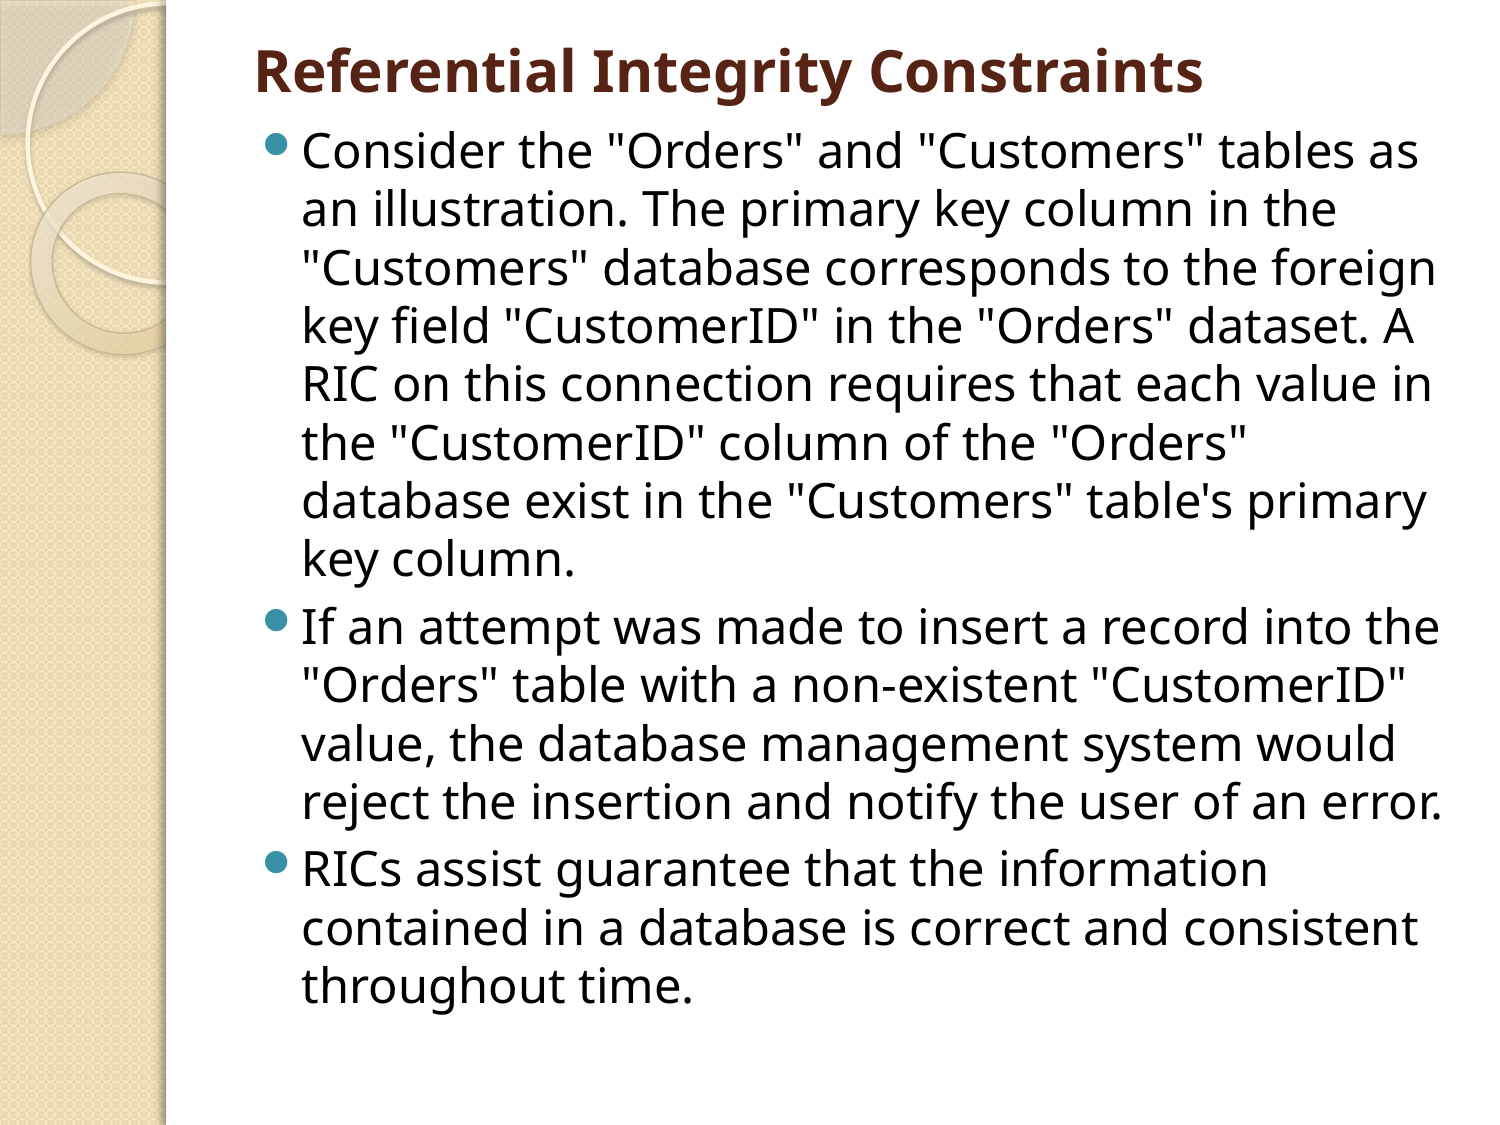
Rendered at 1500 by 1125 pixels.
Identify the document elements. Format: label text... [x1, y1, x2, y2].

list Consider the "Orders" and "Customers" tables as an illustration. The primary key column in the "Customers" database corresponds to the foreign key field "CustomerID" in the "Orders" dataset. A RIC on this connection requires that each value in the "CustomerID" column of the "Orders" database exist in the "Customers" table's primary key column. If an attempt was made to insert a record into the "Orders" table with a non-existent "CustomerID" value, the database management system would reject the insertion and notify the user of an error. RICs assist guarantee that the information contained in a database is correct and consistent throughout time. [235, 112, 1466, 1088]
title Referential Integrity Constraints [238, 24, 1469, 113]
